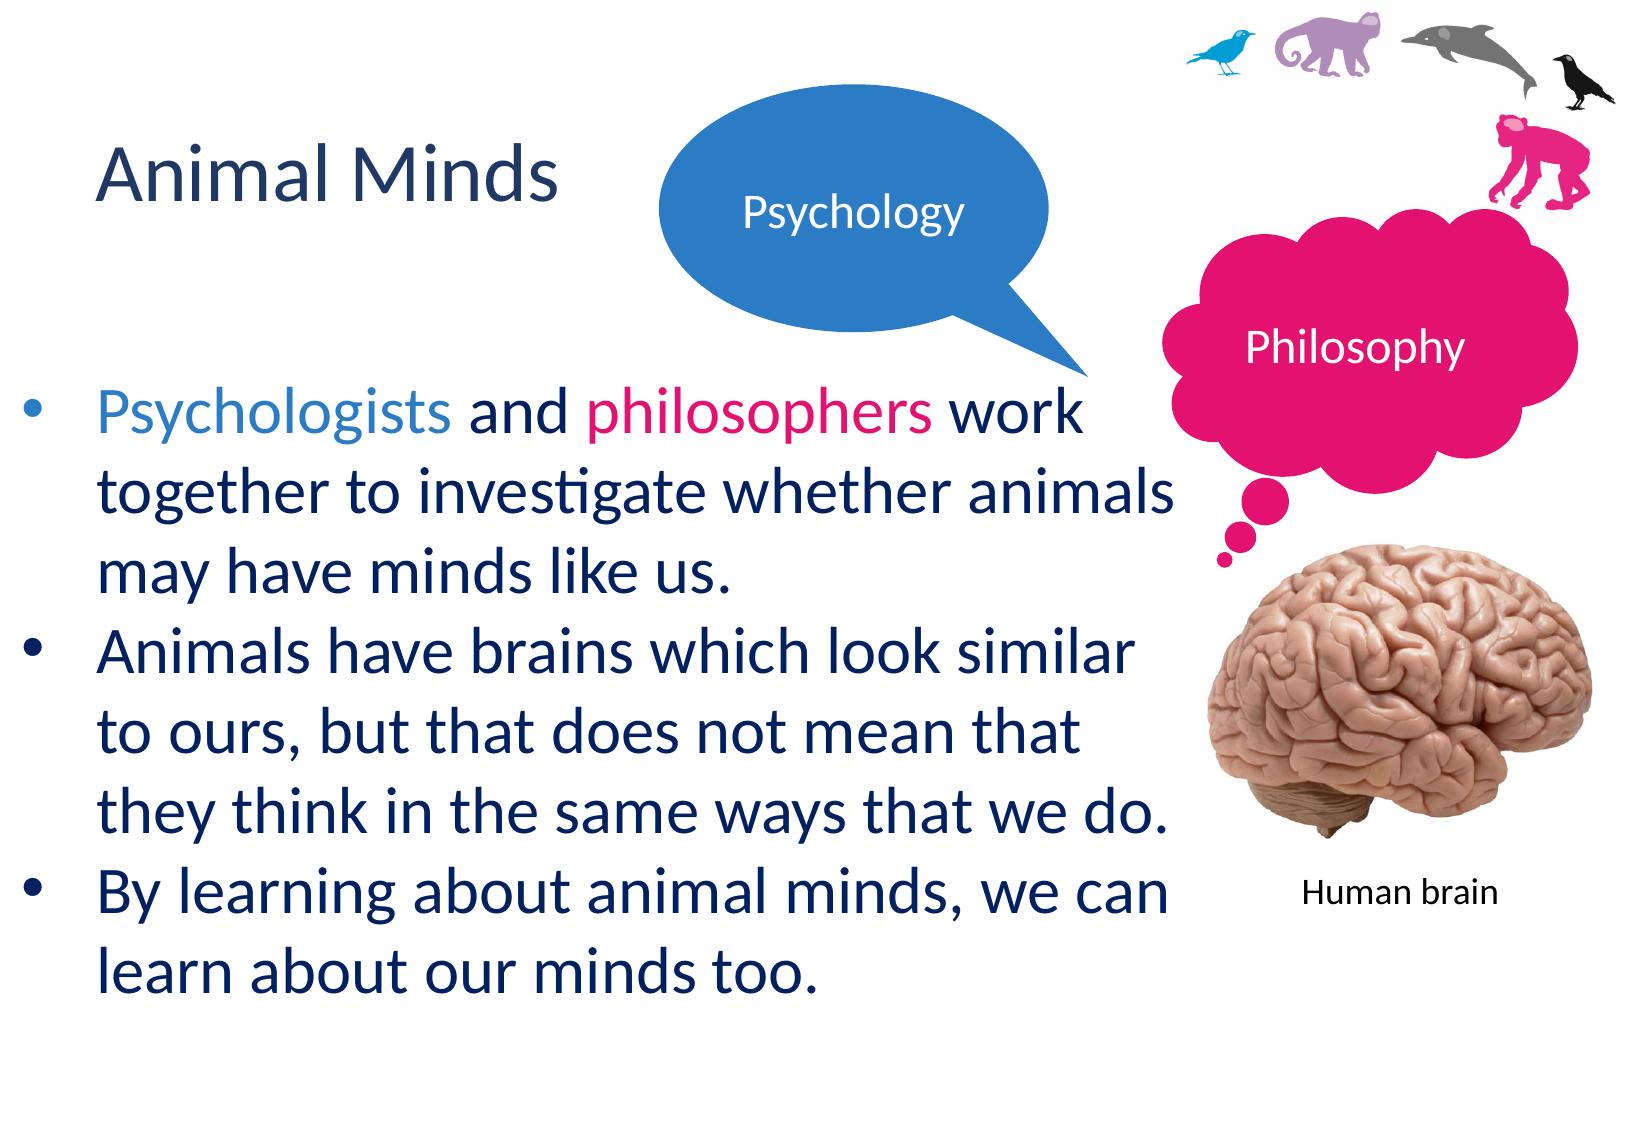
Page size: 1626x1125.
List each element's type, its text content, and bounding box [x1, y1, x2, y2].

text_box Human brain [1276, 859, 1525, 920]
text_box Psychology [657, 83, 1089, 378]
text_box Animal Minds [80, 110, 624, 226]
text_box Psychologists and philosophers work together to investigate whether animals may have minds like us. Animals have brains which look similar to ours, but that does not mean that they think in the same ways that we do. By learning about animal minds, we can learn about our minds too. [6, 359, 1196, 1015]
picture [1178, 0, 1625, 222]
text_box Philosophy [1161, 222, 1580, 527]
picture [1192, 527, 1609, 854]
